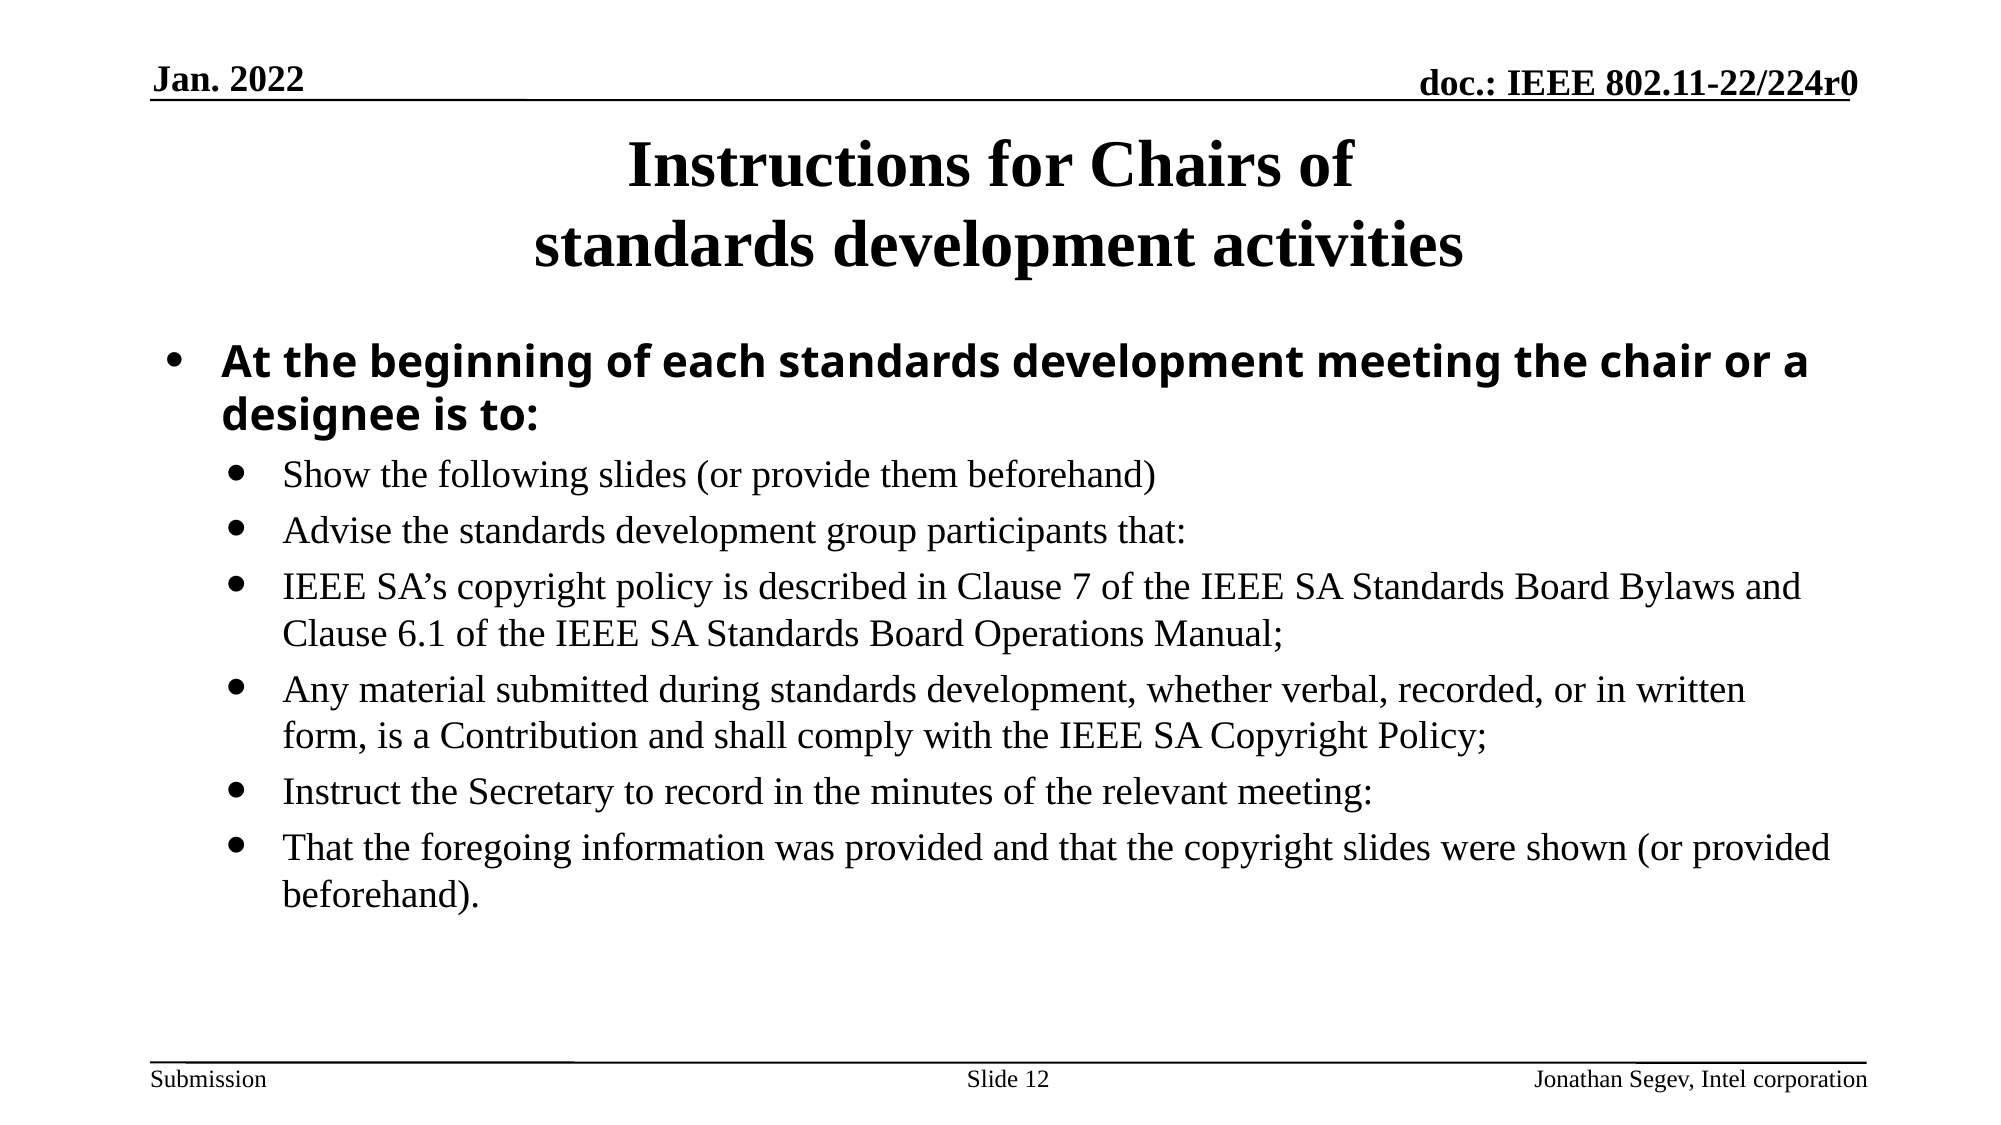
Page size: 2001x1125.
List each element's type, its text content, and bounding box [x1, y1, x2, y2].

list At the beginning of each standards development meeting the chair or a designee is to: Show the following slides (or provide them beforehand) Advise the standards development group participants that: IEEE SA’s copyright policy is described in Clause 7 of the IEEE SA Standards Board Bylaws and Clause 6.1 of the IEEE SA Standards Board Operations Manual; Any material submitted during standards development, whether verbal, recorded, or in written form, is a Contribution and shall comply with the IEEE SA Copyright Policy; Instruct the Secretary to record in the minutes of the relevant meeting: That the foregoing information was provided and that the copyright slides were shown (or provided beforehand). [149, 324, 1850, 1000]
footer Jonathan Segev, Intel corporation [1171, 1061, 1869, 1093]
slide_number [152, 54, 563, 100]
title Instructions for Chairs of standards development activities [149, 112, 1850, 288]
slide_number Slide 12 [950, 1061, 1067, 1123]
